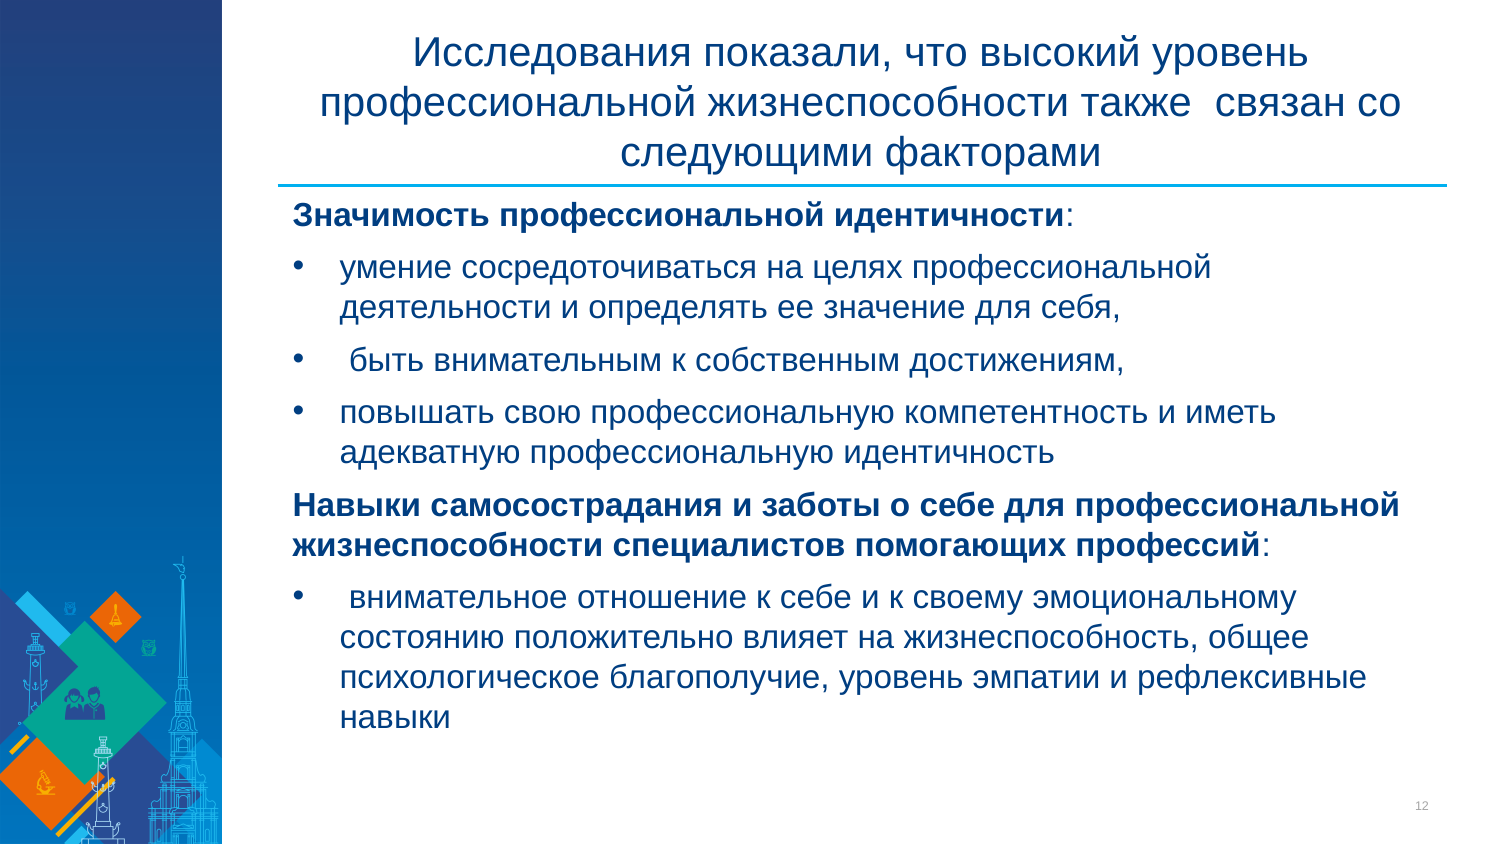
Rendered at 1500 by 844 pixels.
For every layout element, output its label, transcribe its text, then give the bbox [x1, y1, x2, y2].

title Исследования показали, что высокий уровень профессиональной жизнеспособности также связан со следующими факторами [277, 14, 1445, 185]
slide_number 12 [1373, 788, 1445, 824]
subtitle Значимость профессиональной идентичности: умение сосредоточиваться на целях профессиональной деятельности и определять ее значение для себя, быть внимательным к собственным достижениям, повышать свою профессиональную компетентность и иметь адекватную профессиональную идентичность Навыки самосострадания и заботы о себе для профессиональной жизнеспособности специалистов помогающих профессий: внимательное отношение к себе и к своему эмоциональному состоянию положительно влияет на жизнеспособность, общее психологическое благополучие, уровень эмпатии и рефлексивные навыки [277, 185, 1445, 759]
